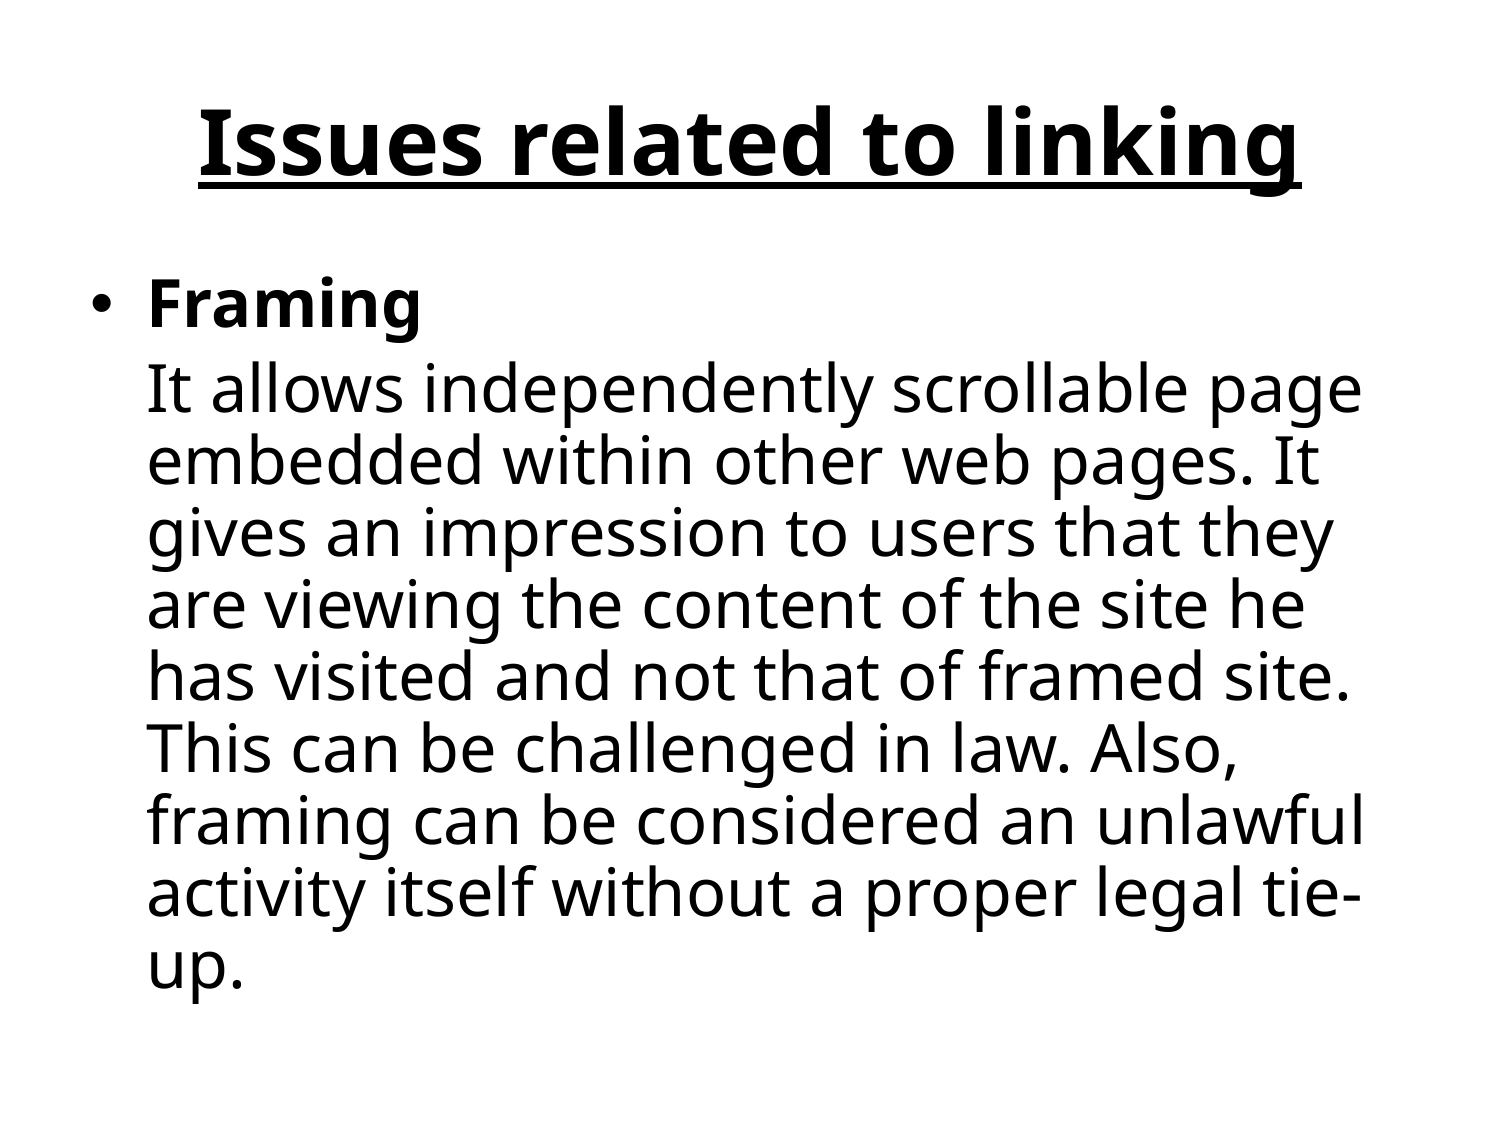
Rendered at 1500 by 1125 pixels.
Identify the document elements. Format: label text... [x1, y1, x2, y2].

title Issues related to linking [75, 45, 1425, 233]
list Framing It allows independently scrollable page embedded within other web pages. It gives an impression to users that they are viewing the content of the site he has visited and not that of framed site. This can be challenged in law. Also, framing can be considered an unlawful activity itself without a proper legal tie-up. [75, 262, 1425, 1005]
